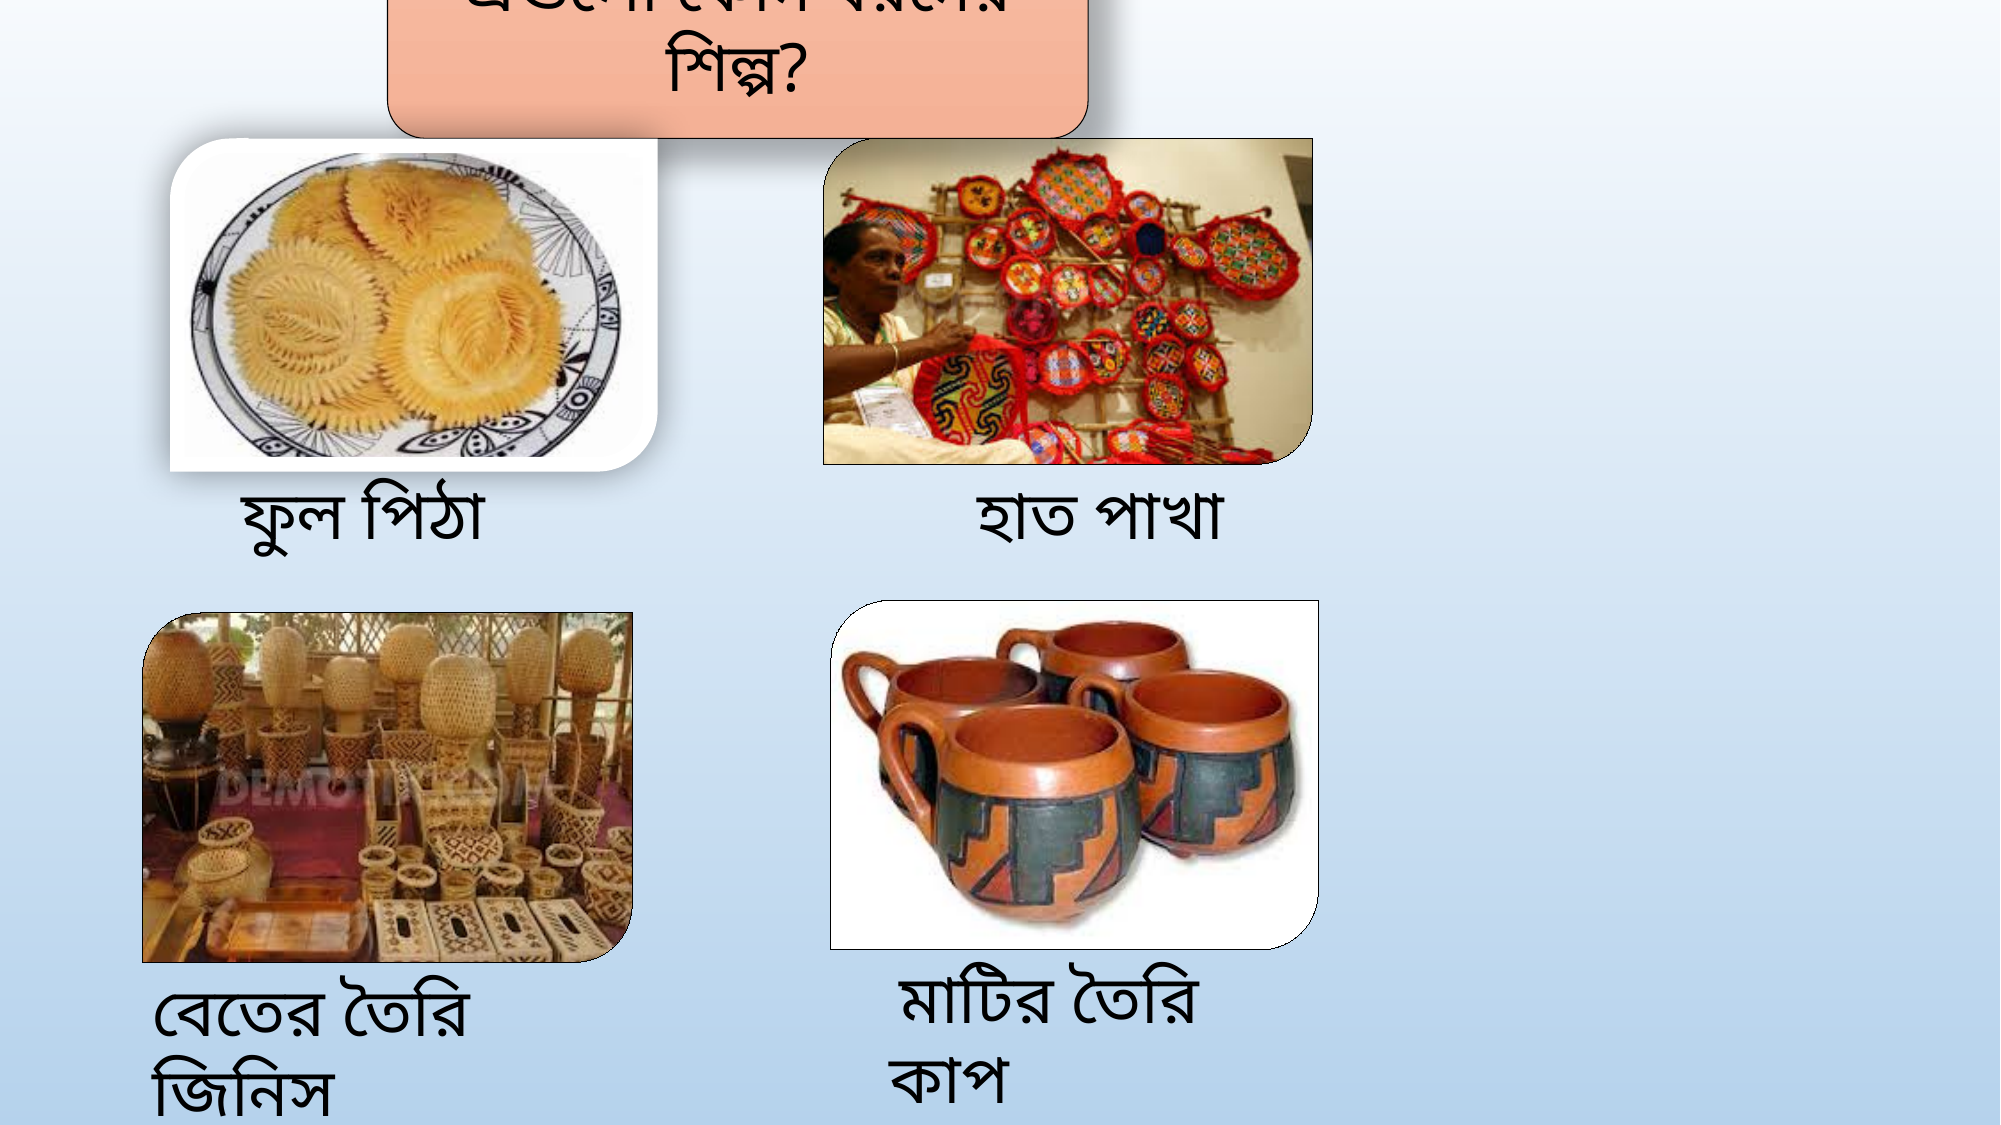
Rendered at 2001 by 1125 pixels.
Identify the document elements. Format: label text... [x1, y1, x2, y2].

picture [177, 145, 651, 465]
text_box মাটির তৈরি কাপ [875, 949, 1350, 1125]
picture [142, 612, 633, 963]
text_box বেতের তৈরি জিনিস [137, 962, 625, 1125]
picture [823, 138, 1313, 465]
picture [830, 600, 1319, 950]
text_box হাত পাখা [962, 465, 1263, 561]
text_box এগুলো কোন ধরনের শিল্প? [386, 0, 1089, 139]
text_box ফুল পিঠা [226, 465, 602, 561]
